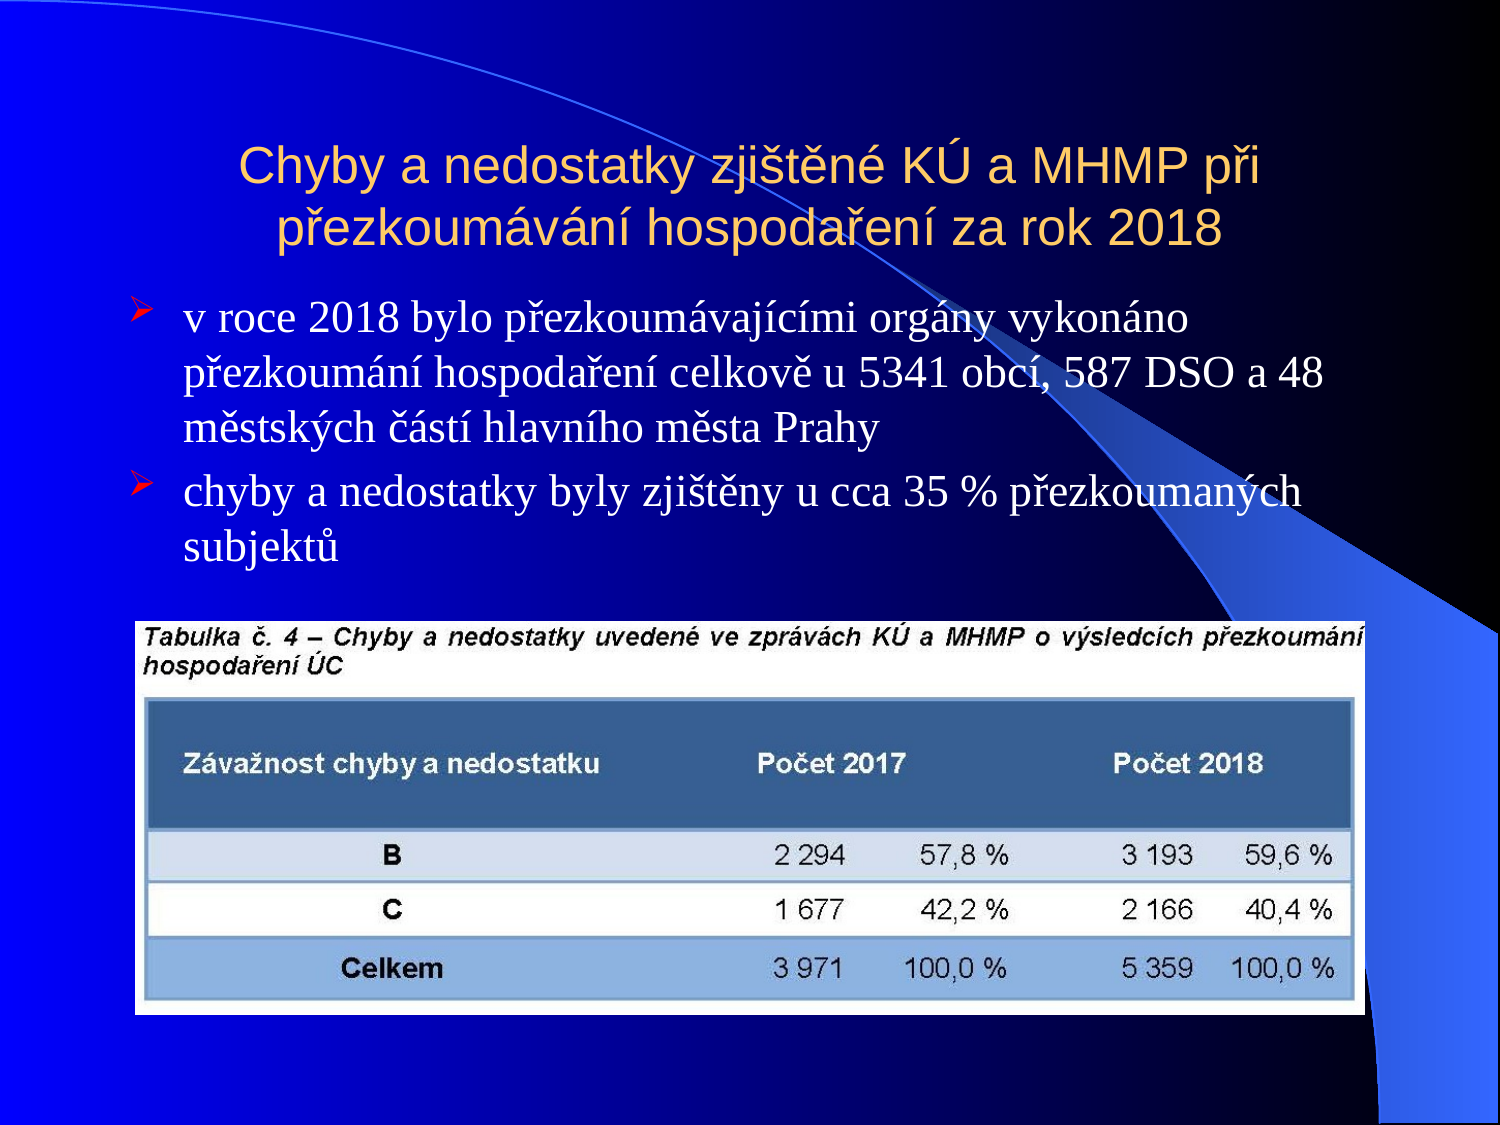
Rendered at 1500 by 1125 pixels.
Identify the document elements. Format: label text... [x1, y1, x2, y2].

title Chyby a nedostatky zjištěné KÚ a MHMP při přezkoumávání hospodaření za rok 2018 [112, 99, 1388, 278]
list v roce 2018 bylo přezkoumávajícími orgány vykonáno přezkoumání hospodaření celkově u 5341 obcí, 587 DSO a 48 městských částí hlavního města Prahy chyby a nedostatky byly zjištěny u cca 35 % přezkoumaných subjektů [112, 278, 1388, 1083]
picture [135, 621, 1365, 1015]
